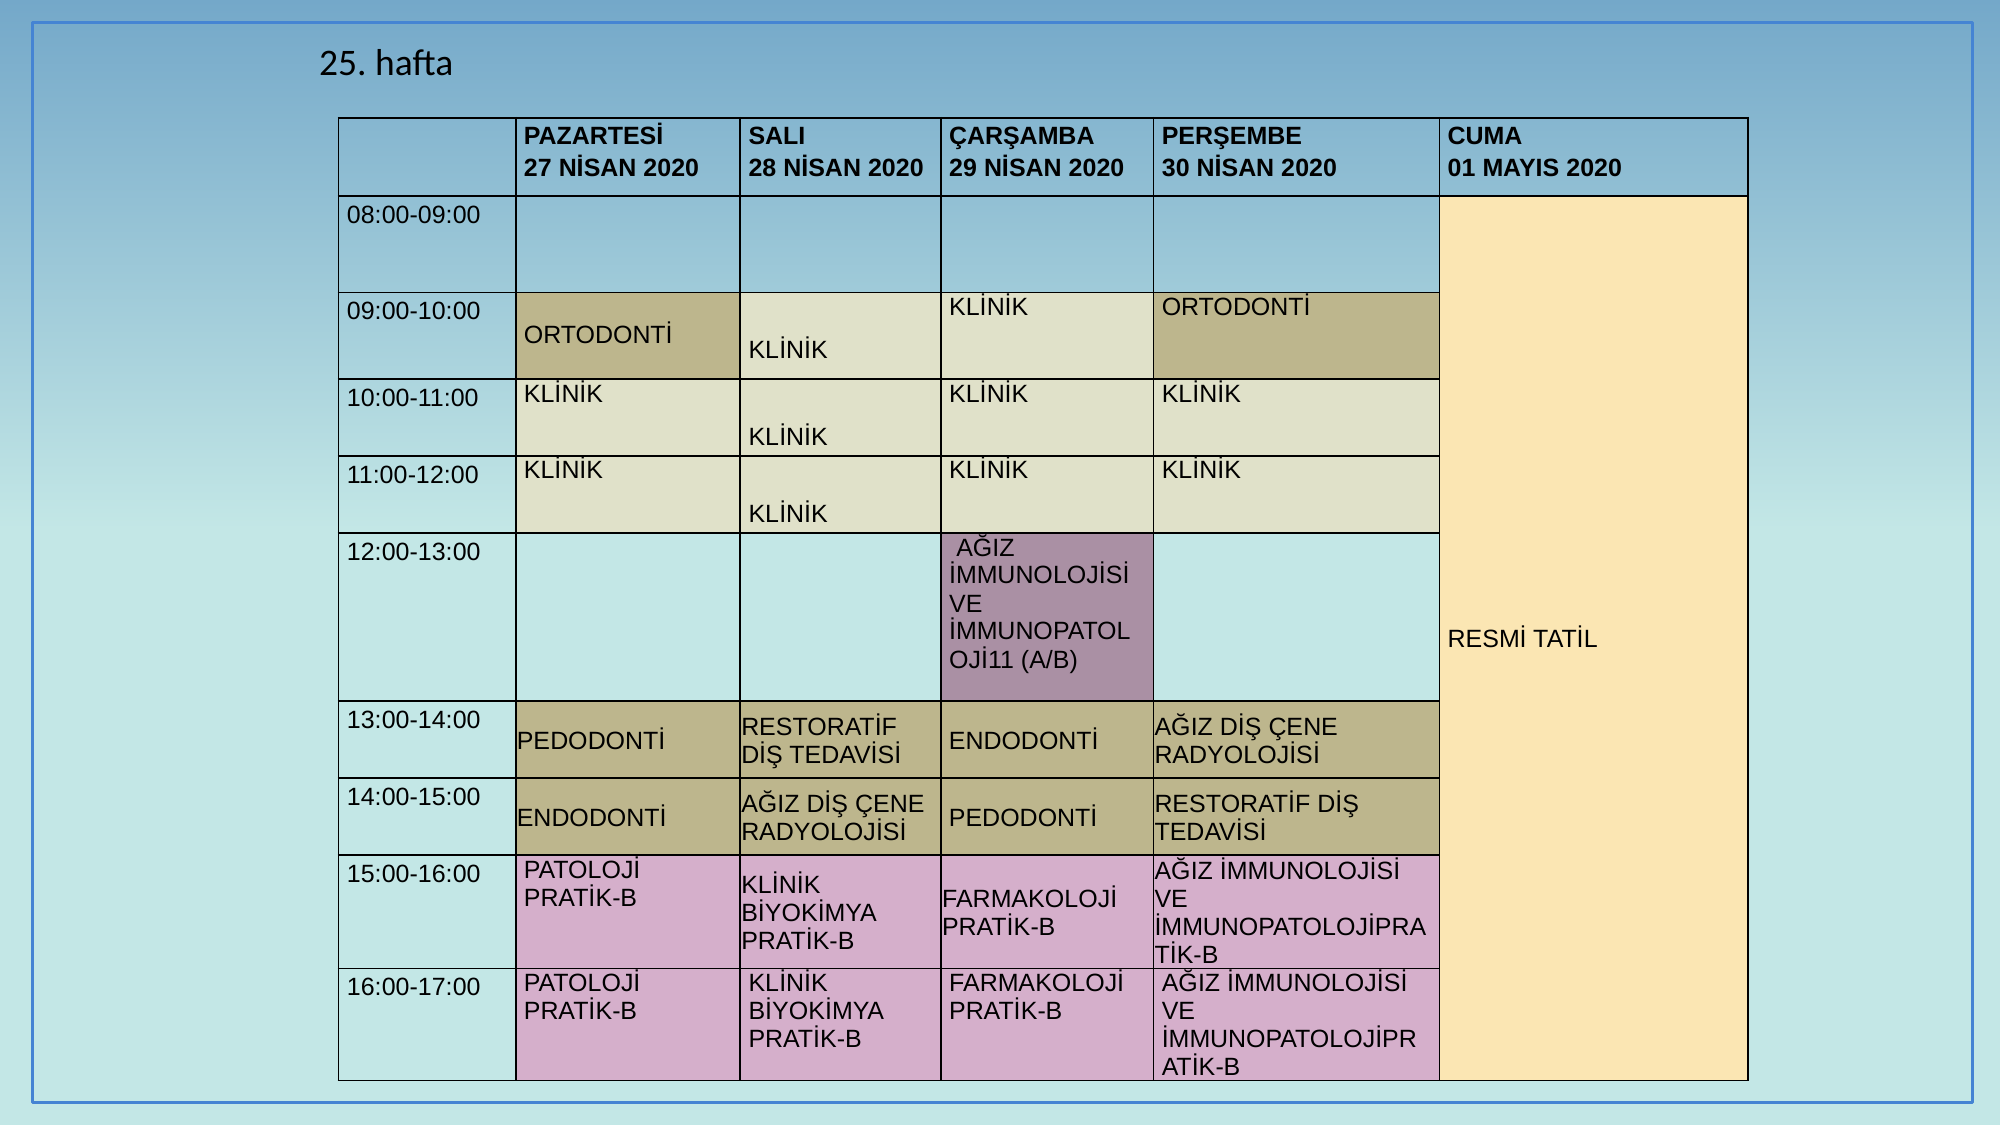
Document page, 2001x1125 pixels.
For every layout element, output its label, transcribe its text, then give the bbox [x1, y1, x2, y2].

table_cell KLİNİK [517, 380, 739, 455]
table_cell KLİNİK [1154, 380, 1439, 455]
table_cell KLİNİK [741, 457, 940, 532]
table_cell FARMAKOLOJİ PRATİK-B [942, 969, 1153, 1080]
table_cell 15:00-16:00 [339, 856, 515, 968]
table_cell [1154, 534, 1439, 700]
table_cell ORTODONTİ [1154, 293, 1439, 378]
table_cell 09:00-10:00 [339, 293, 515, 378]
table_cell 13:00-14:00 [339, 702, 515, 777]
table_cell 10:00-11:00 [339, 380, 515, 455]
table_header Cuma 01 MAYIS 2020 [1440, 119, 1747, 195]
table_cell KLİNİK BİYOKİMYA PRATİK-B [741, 856, 940, 968]
table_cell KLİNİK [942, 380, 1153, 455]
table_cell AĞIZ DİŞ ÇENE RADYOLOJİSİ [741, 779, 940, 854]
table_cell FARMAKOLOJİ PRATİK-B [942, 856, 1153, 968]
table_cell KLİNİK BİYOKİMYA PRATİK-B [741, 969, 940, 1080]
table_cell KLİNİK [942, 457, 1153, 532]
table_cell [741, 534, 940, 700]
table_cell 11:00-12:00 [339, 457, 515, 532]
table_cell AĞIZ İMMUNOLOJİSİ VE İMMUNOPATOLOJİ11 (A/B) [942, 534, 1153, 700]
table_header SALI 28 NİSAN 2020 [741, 119, 940, 195]
table_cell 16:00-17:00 [339, 969, 515, 1080]
table_cell ENDODONTİ [517, 779, 739, 854]
table_cell PEDODONTİ [942, 779, 1153, 854]
table_cell [517, 534, 739, 700]
table_cell ORTODONTİ [517, 293, 739, 378]
table_cell KLİNİK [741, 293, 940, 378]
table_cell RESTORATİF DİŞ TEDAVİSİ [741, 702, 940, 777]
table_cell PEDODONTİ [517, 702, 739, 777]
table_cell 14:00-15:00 [339, 779, 515, 854]
table_cell AĞIZ DİŞ ÇENE RADYOLOJİSİ [1154, 702, 1439, 777]
table_cell [942, 197, 1153, 292]
table_cell KLİNİK [1154, 457, 1439, 532]
table_cell AĞIZ İMMUNOLOJİSİ VE İMMUNOPATOLOJİPRATİK-B [1154, 856, 1439, 968]
table_cell AĞIZ İMMUNOLOJİSİ VE İMMUNOPATOLOJİPRATİK-B [1154, 969, 1439, 1080]
table_cell KLİNİK [942, 293, 1153, 378]
text_box 25. hafta [304, 30, 469, 91]
table_cell 08:00-09:00 [339, 197, 515, 292]
table_header Perşembe 30 NİSAN 2020 [1154, 119, 1439, 195]
table_cell PATOLOJİ PRATİK-B [517, 969, 739, 1080]
table_cell [741, 197, 940, 292]
table_cell RESMİ TATİL [1440, 197, 1747, 1080]
table_header Pazartesi 27 nisan 2020 [517, 119, 739, 195]
table_cell KLİNİK [741, 380, 940, 455]
table_header Çarşamba 29 NİSAN 2020 [942, 119, 1153, 195]
table_header [339, 119, 515, 195]
table_cell [1154, 197, 1439, 292]
table_cell 12:00-13:00 [339, 534, 515, 700]
table_cell PATOLOJİ PRATİK-B [517, 856, 739, 968]
table_cell ENDODONTİ [942, 702, 1153, 777]
table_cell KLİNİK [517, 457, 739, 532]
table_cell RESTORATİF DİŞ TEDAVİSİ [1154, 779, 1439, 854]
table_cell [517, 197, 739, 292]
